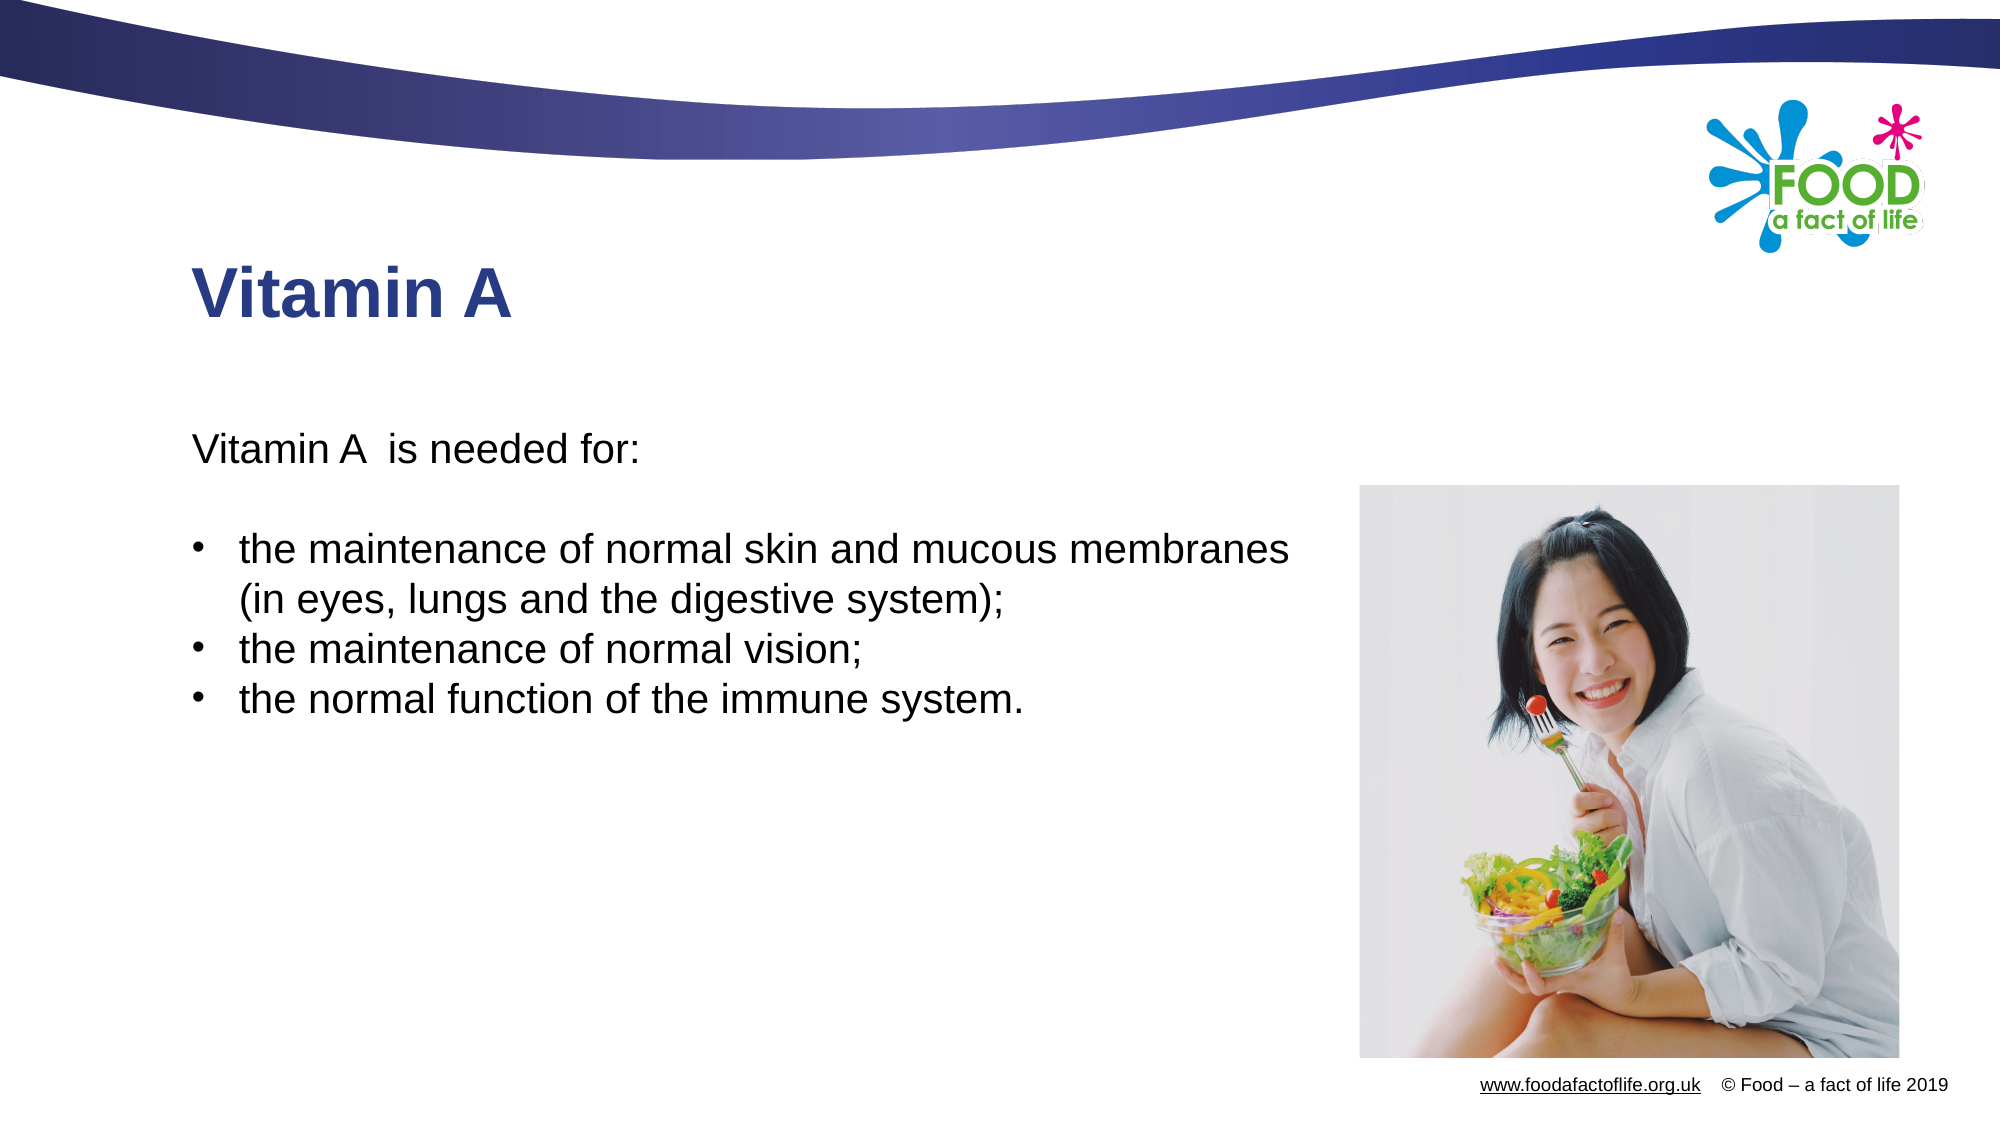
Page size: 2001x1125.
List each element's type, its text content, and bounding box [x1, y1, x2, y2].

title Vitamin A [191, 256, 1787, 375]
subtitle Vitamin A is needed for: the maintenance of normal skin and mucous membranes (in eyes, lungs and the digestive system); the maintenance of normal vision; the normal function of the immune system. [191, 421, 1332, 1013]
picture [0, 0, 2000, 1125]
